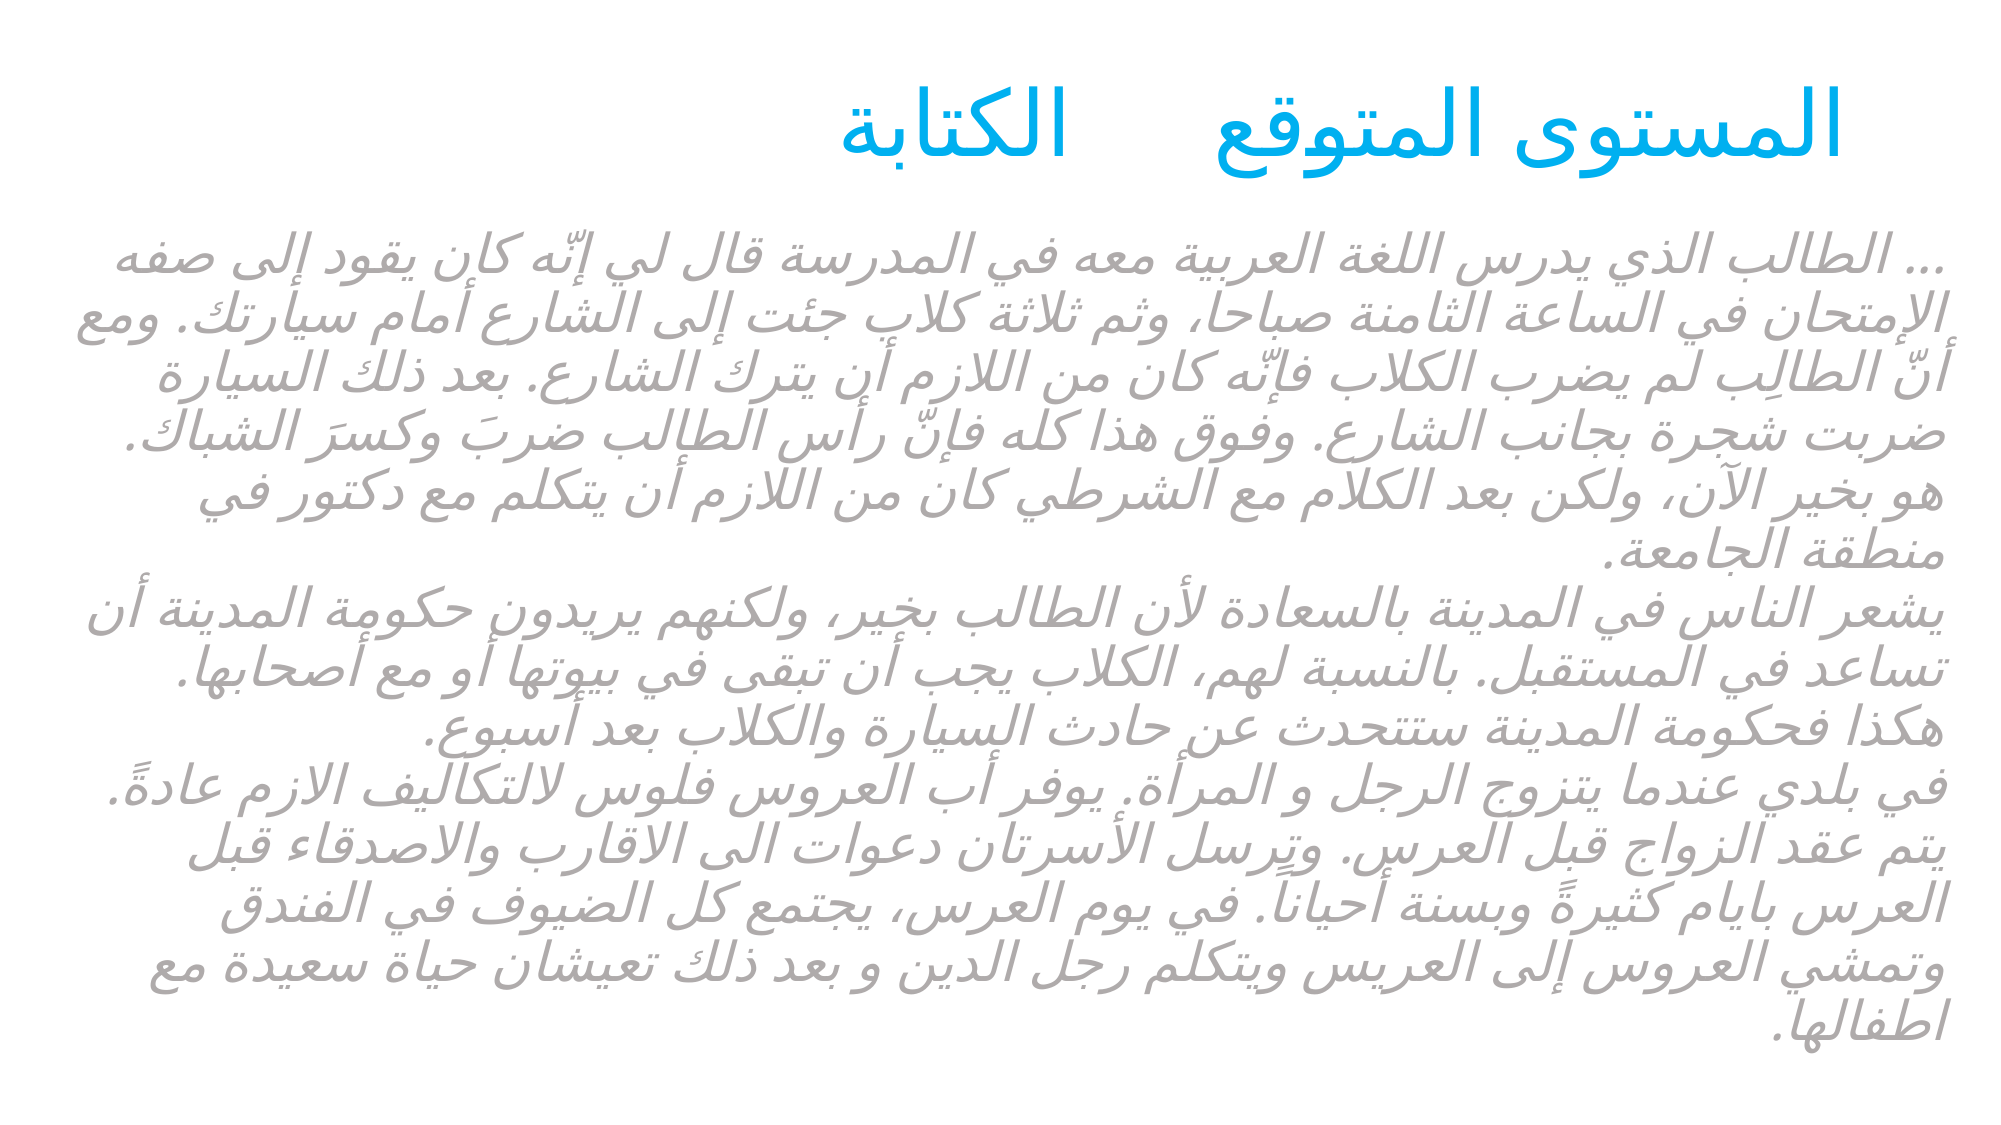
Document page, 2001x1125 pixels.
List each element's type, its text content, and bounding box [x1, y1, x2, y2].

title المستوى المتوقع الكتابة [137, 59, 1863, 194]
list ... الطالب الذي يدرس اللغة العربية معه في المدرسة قال لي إنّه كان يقود إلى صفه الإمتحان في الساعة الثامنة صباحا، وثم ثلاثة كلاب جئت إلى الشارع أمام سيارتك. ومع أنّ الطالِب لم يضرب الكلاب فإنّه كان من اللازم أن يترك الشارع. بعد ذلك السيارة ضربت شجرة بجانب الشارع. وفوق هذا كله فإنّ رأس الطالب ضربَ وكسرَ الشباك. هو بخير الآن، ولكن بعد الكلام مع الشرطي كان من اللازم أن يتكلم مع دكتور في منطقة الجامعة. يشعر الناس في المدينة بالسعادة لأن الطالب بخير، ولكنهم يريدون حكومة المدينة أن تساعد في المستقبل. بالنسبة لهم، الكلاب يجب أن تبقى في بيوتها أو مع أصحابها. هكذا فحكومة المدينة ستتحدث عن حادث السيارة والكلاب بعد أسبوع. في بلدي عندما يتزوج الرجل و المرأة. يوفر أب العروس فلوس لالتكاليف الازم عادةً. يتم عقد الزواج قبل العرس. وترسل الأسرتان دعوات الى الاقارب والاصدقاء قبل العرس بايام كثيرةً وبسنة أحياناً. في يوم العرس، يجتمع كل الضيوف في الفندق وتمشي العروس إلى العريس ويتكلم رجل الدين و بعد ذلك تعيشان حياة سعيدة مع اطفالها. [53, 218, 1962, 1077]
